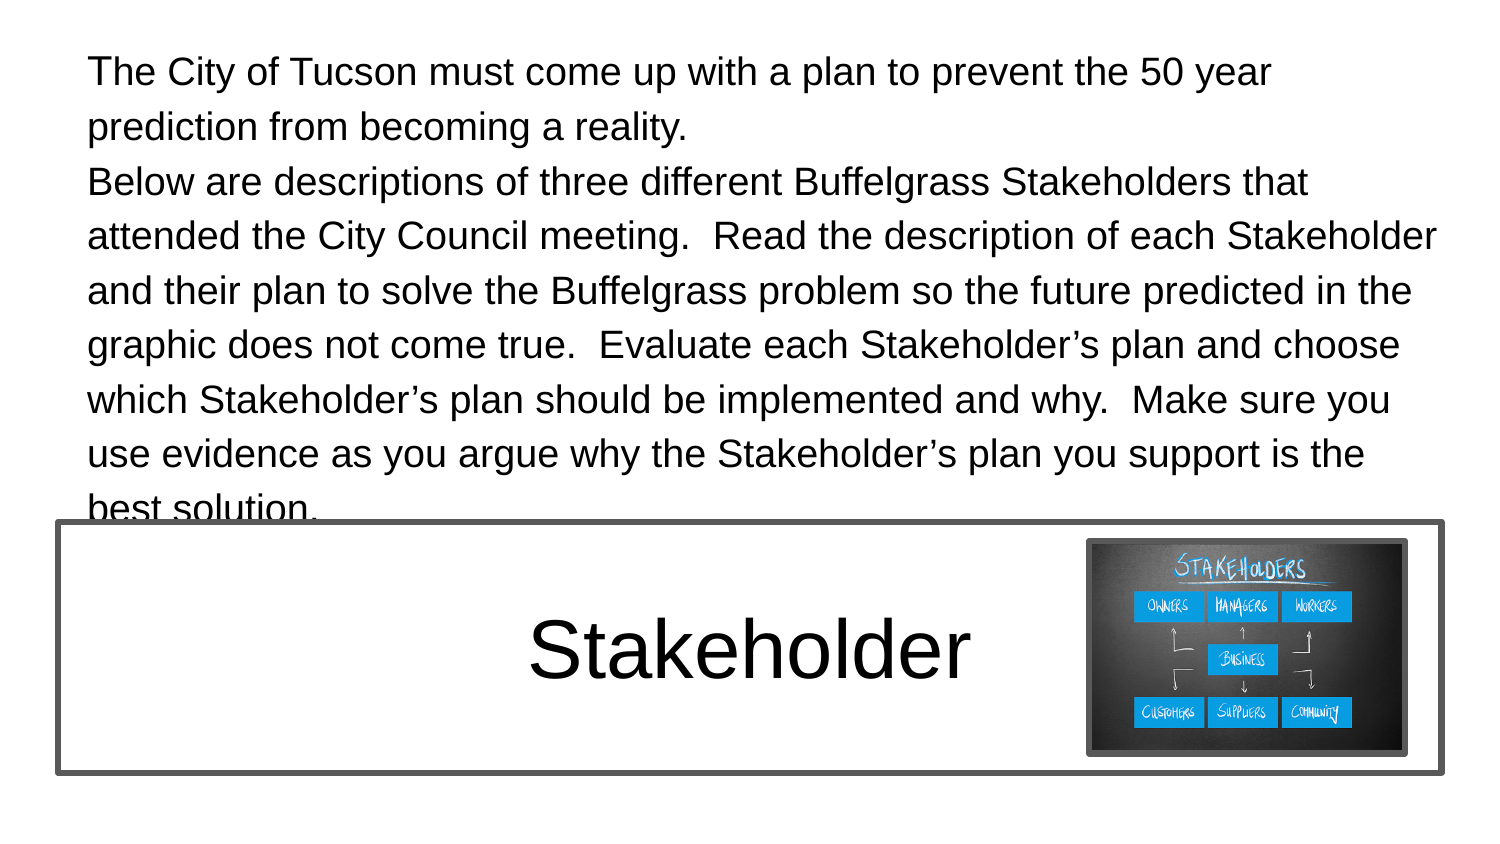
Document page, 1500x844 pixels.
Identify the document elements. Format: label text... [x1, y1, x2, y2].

picture [1091, 543, 1402, 751]
text_box The City of Tucson must come up with a plan to prevent the 50 year prediction from becoming a reality. Below are descriptions of three different Buffelgrass Stakeholders that attended the City Council meeting. Read the description of each Stakeholder and their plan to solve the Buffelgrass problem so the future predicted in the graphic does not come true. Evaluate each Stakeholder’s plan and choose which Stakeholder’s plan should be implemented and why. Make sure you use evidence as you argue why the Stakeholder’s plan you support is the best solution. [72, 21, 1462, 546]
text_box Stakeholder [58, 521, 1442, 773]
